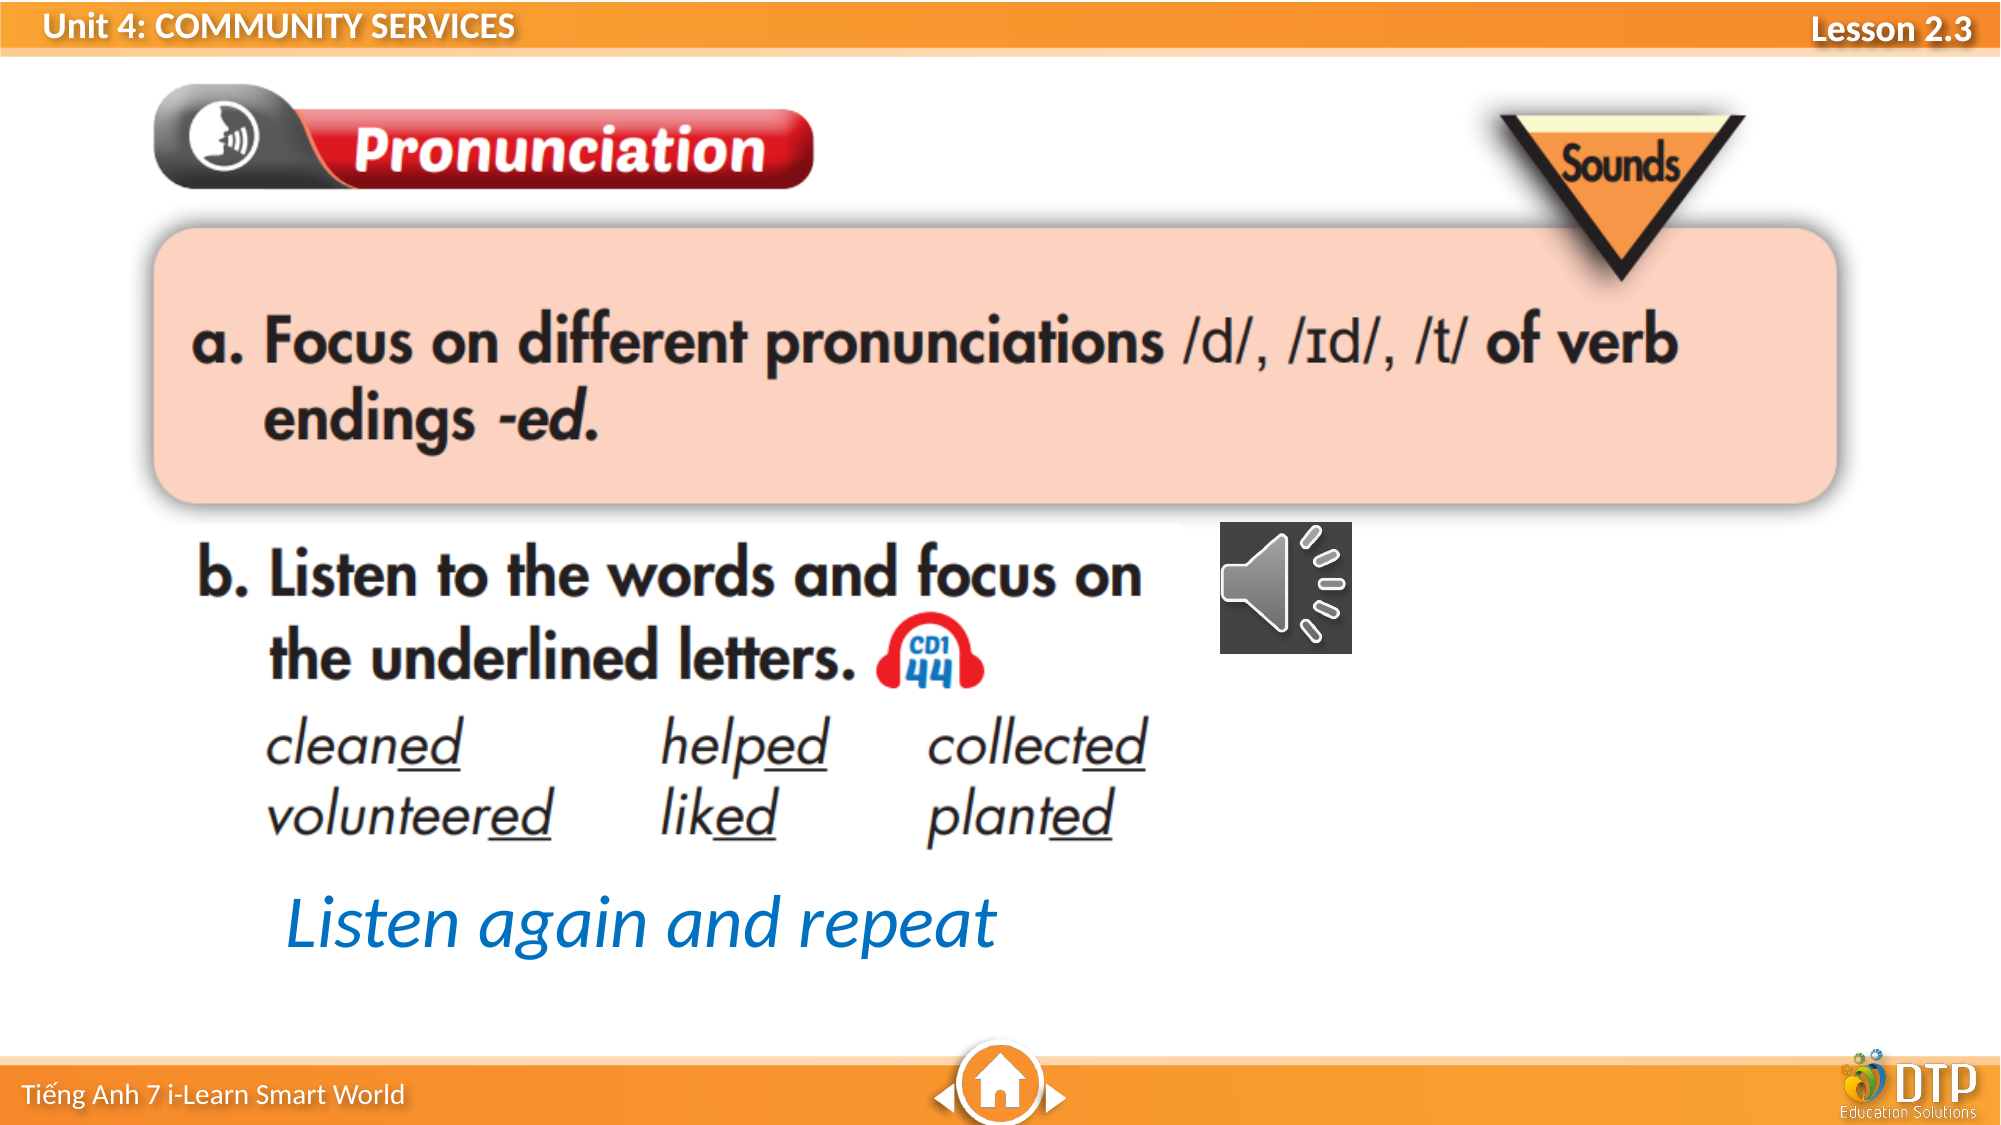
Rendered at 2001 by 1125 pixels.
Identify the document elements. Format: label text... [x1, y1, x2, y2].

picture [0, 2, 2001, 1125]
text_box Listen again and repeat [270, 867, 1076, 970]
